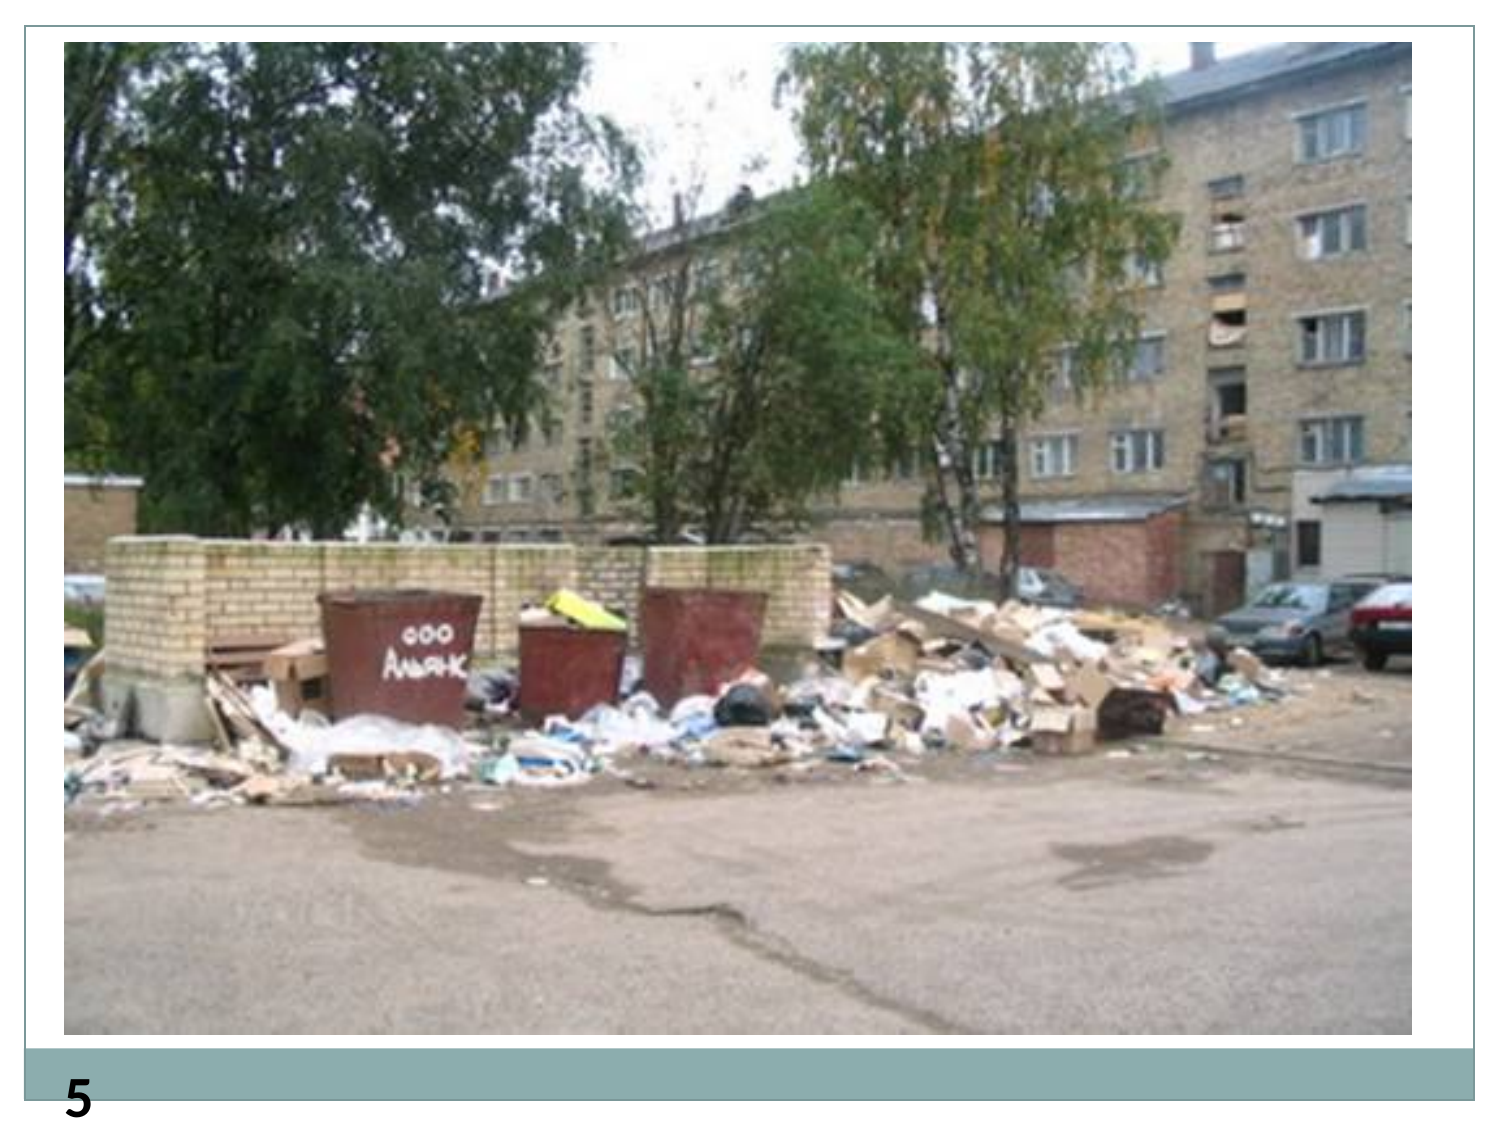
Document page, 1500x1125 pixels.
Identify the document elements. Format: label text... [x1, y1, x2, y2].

footer 5 [50, 1051, 638, 1112]
picture [64, 42, 1412, 1036]
